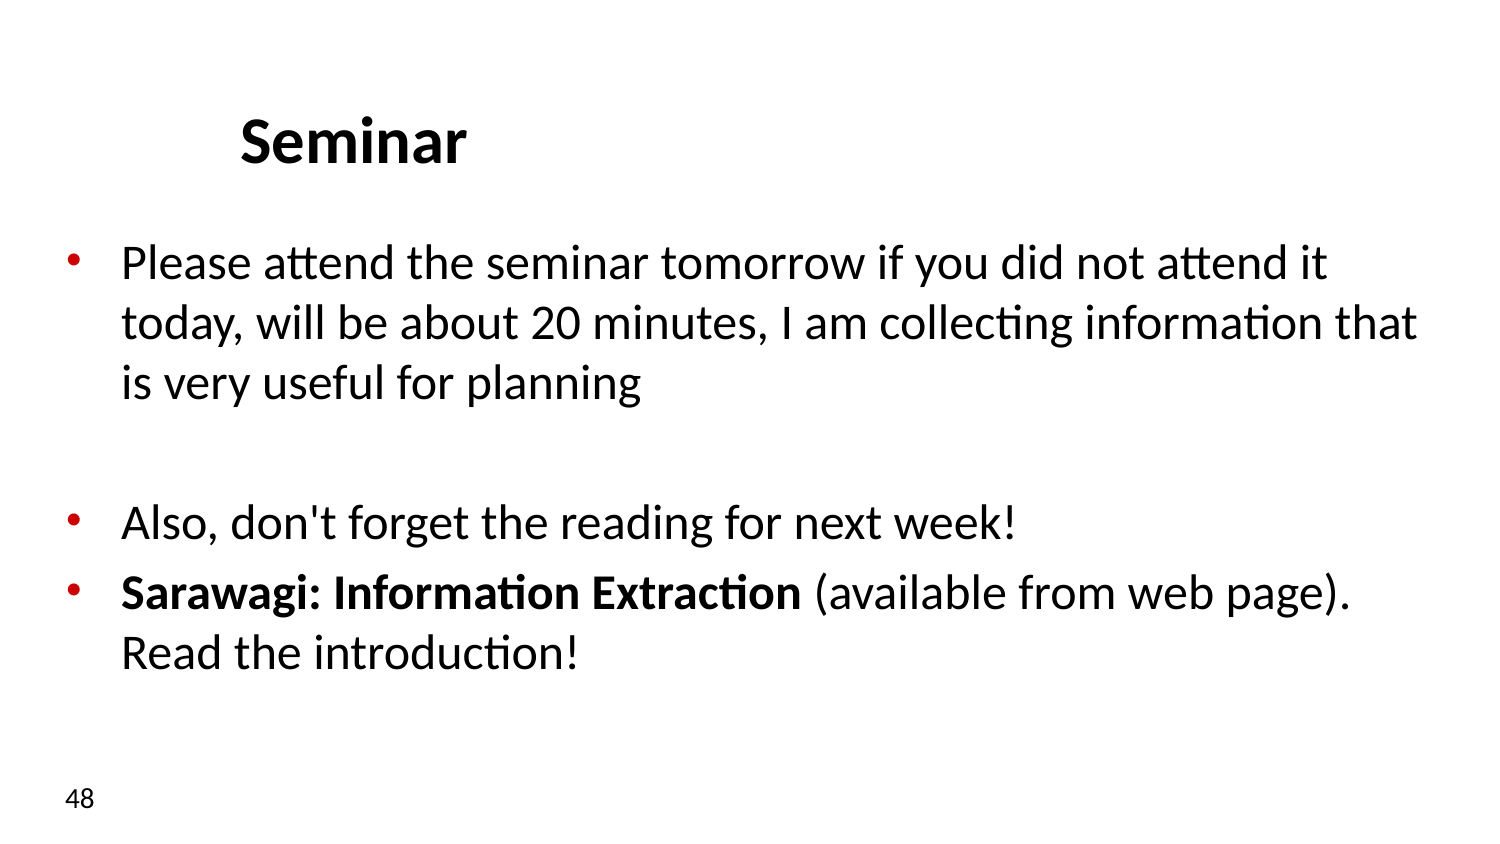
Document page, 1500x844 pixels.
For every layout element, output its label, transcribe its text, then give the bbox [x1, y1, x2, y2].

slide_number 48 [49, 771, 376, 829]
list Please attend the seminar tomorrow if you did not attend it today, will be about 20 minutes, I am collecting information that is very useful for planning Also, don't forget the reading for next week! Sarawagi: Information Extraction (available from web page). Read the introduction! [50, 221, 1450, 769]
title Seminar [225, 62, 1450, 185]
